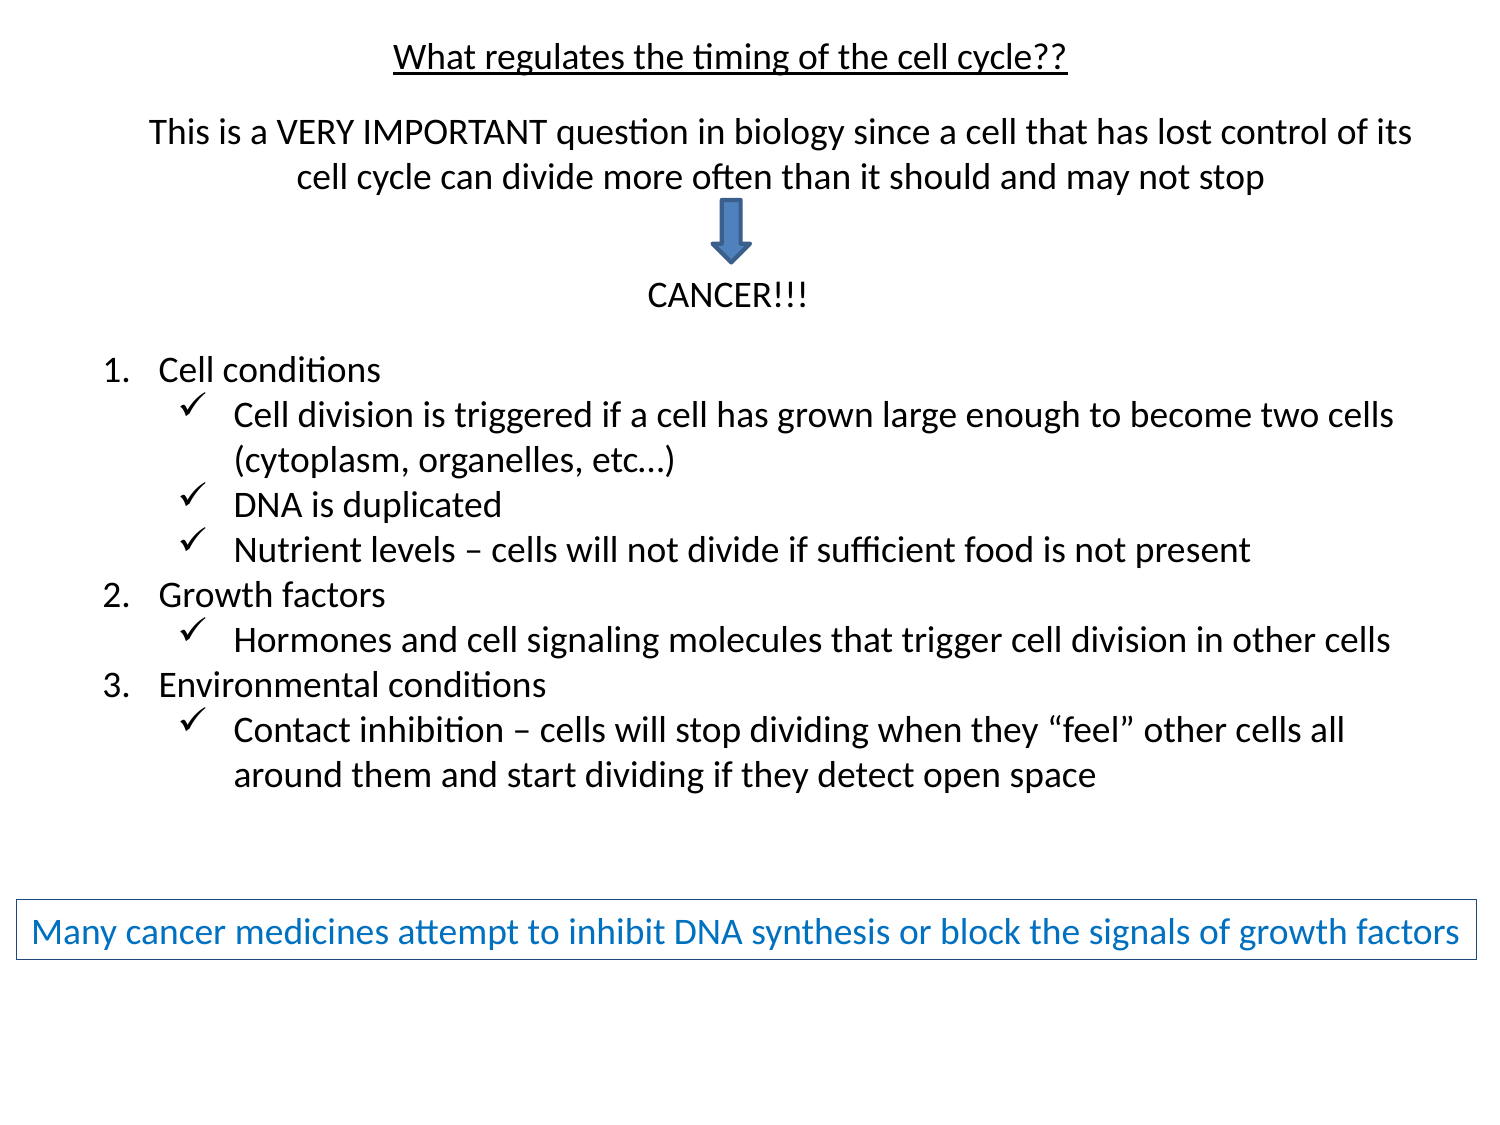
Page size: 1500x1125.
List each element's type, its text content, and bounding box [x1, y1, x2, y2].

text_box CANCER!!! [632, 262, 824, 323]
text_box Many cancer medicines attempt to inhibit DNA synthesis or block the signals of growth factors [16, 899, 1477, 960]
text_box This is a VERY IMPORTANT question in biology since a cell that has lost control of its cell cycle can divide more often than it should and may not stop [125, 99, 1438, 205]
text_box Cell conditions Cell division is triggered if a cell has grown large enough to become two cells (cytoplasm, organelles, etc…) DNA is duplicated Nutrient levels – cells will not divide if sufficient food is not present Growth factors Hormones and cell signaling molecules that trigger cell division in other cells Environmental conditions Contact inhibition – cells will stop dividing when they “feel” other cells all around them and start dividing if they detect open space [87, 337, 1463, 803]
text_box What regulates the timing of the cell cycle?? [378, 24, 1084, 85]
text_box [710, 197, 752, 262]
